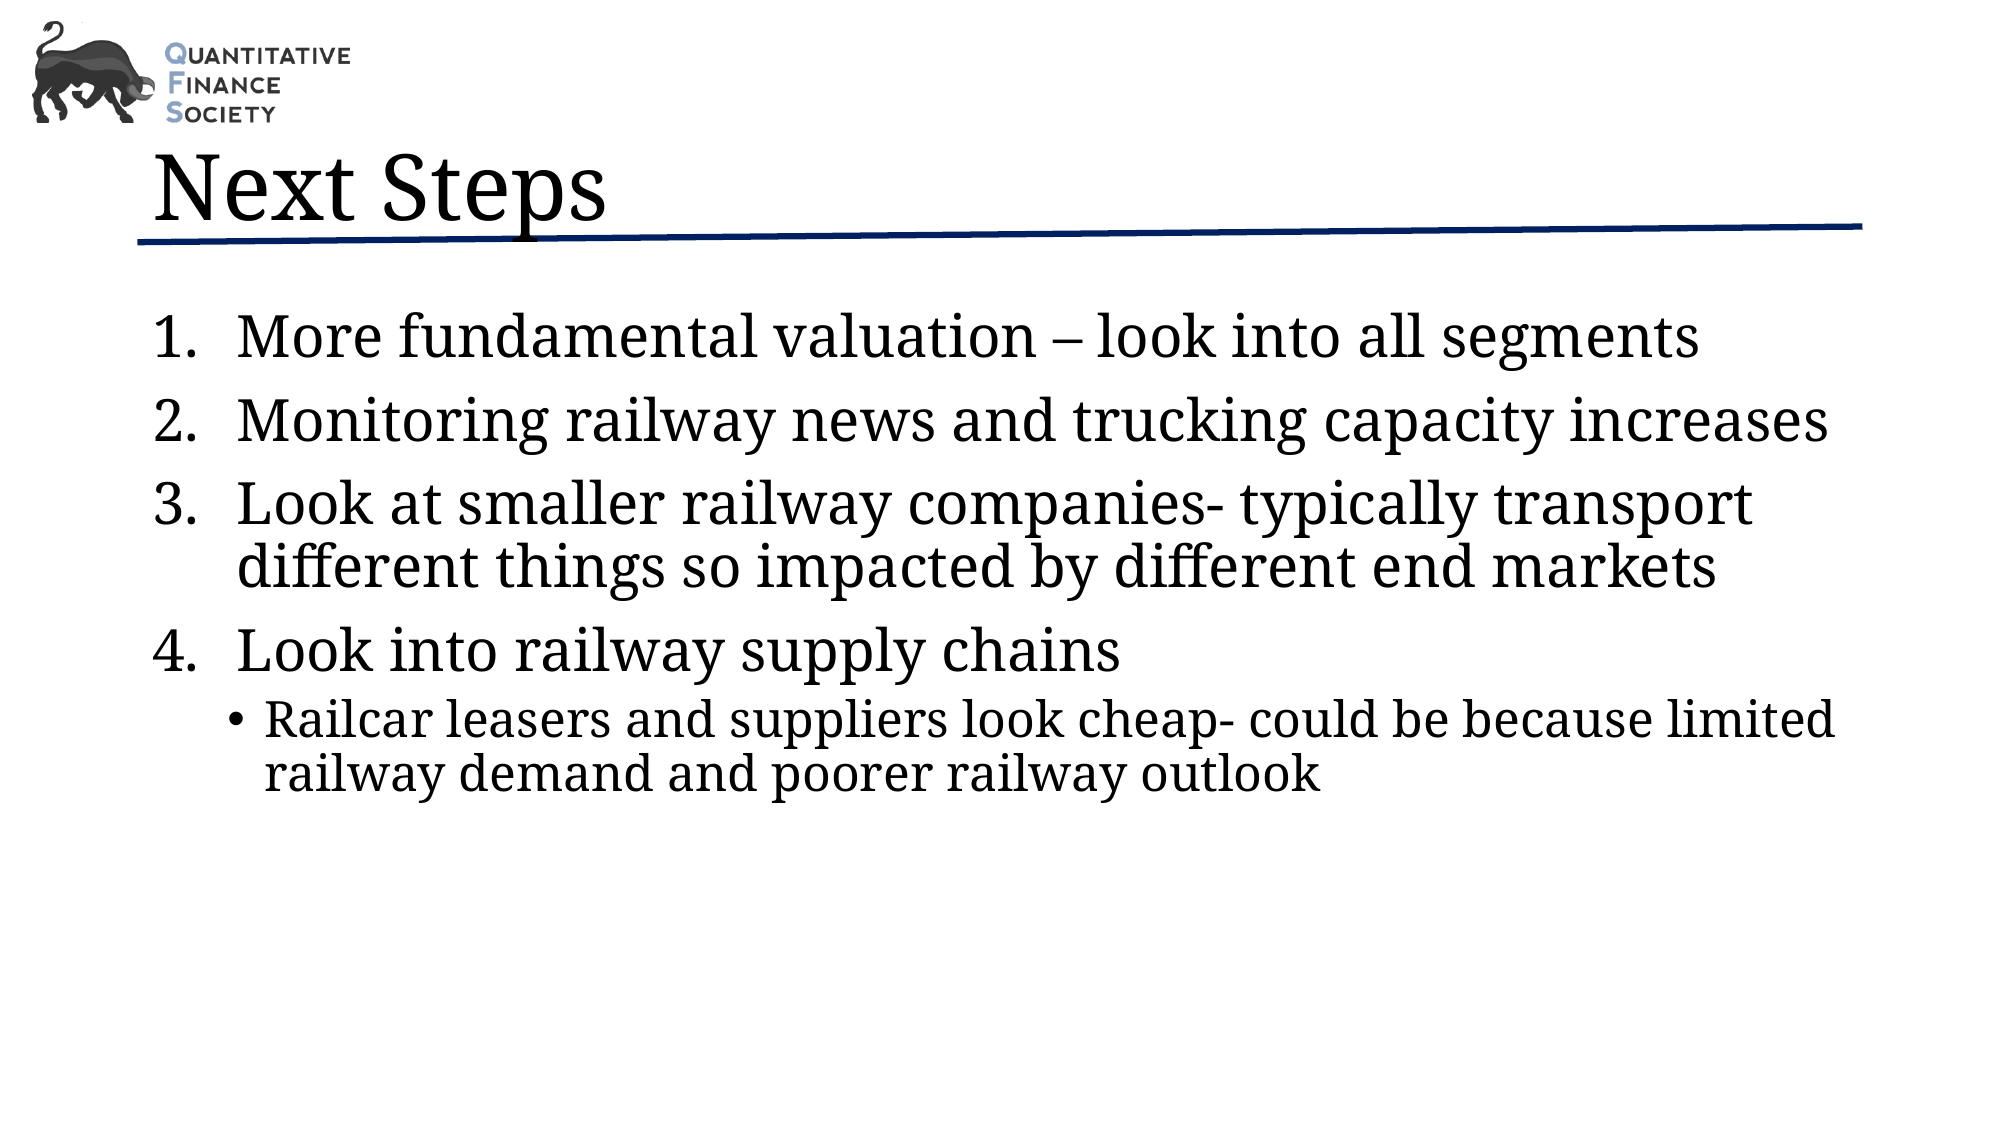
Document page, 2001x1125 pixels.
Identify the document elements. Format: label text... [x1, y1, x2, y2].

title Next Steps [137, 82, 1863, 299]
picture [32, 21, 350, 123]
list More fundamental valuation – look into all segments Monitoring railway news and trucking capacity increases Look at smaller railway companies- typically transport different things so impacted by different end markets Look into railway supply chains Railcar leasers and suppliers look cheap- could be because limited railway demand and poorer railway outlook [137, 299, 1863, 1014]
